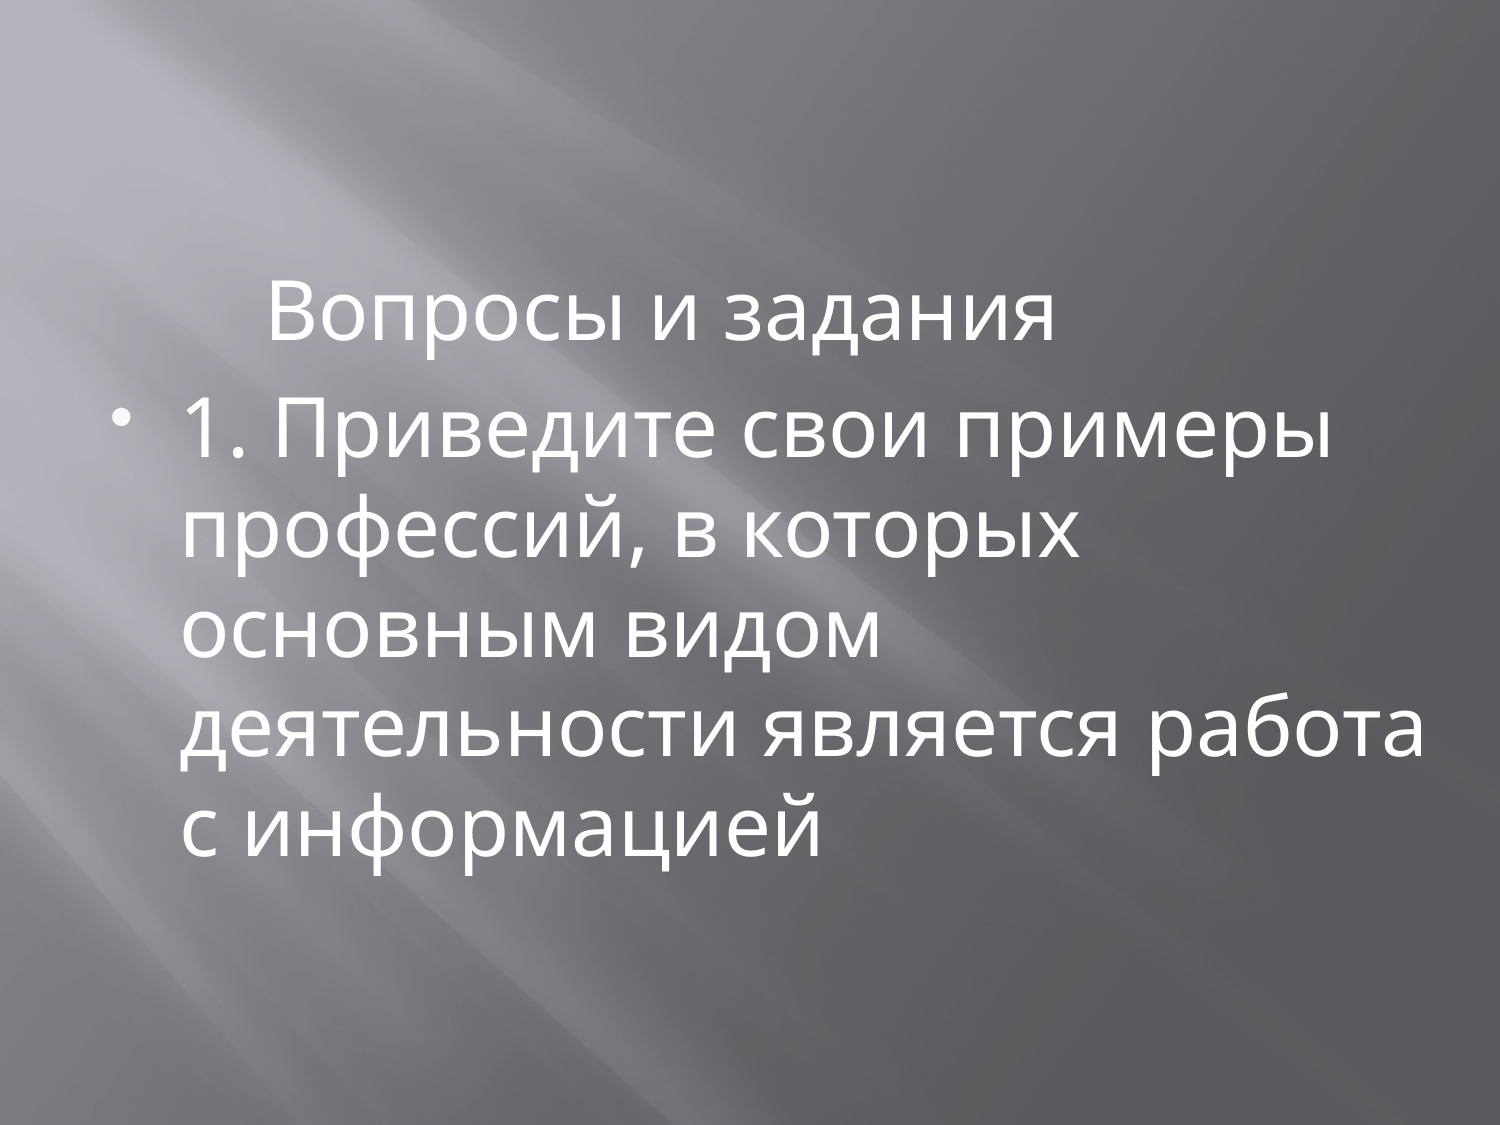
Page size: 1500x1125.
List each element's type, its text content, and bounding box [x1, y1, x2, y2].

list Вопросы и задания 1. Приведите свои примеры профессий, в которых основным видом деятельности является работа с информацией [75, 249, 1471, 1024]
